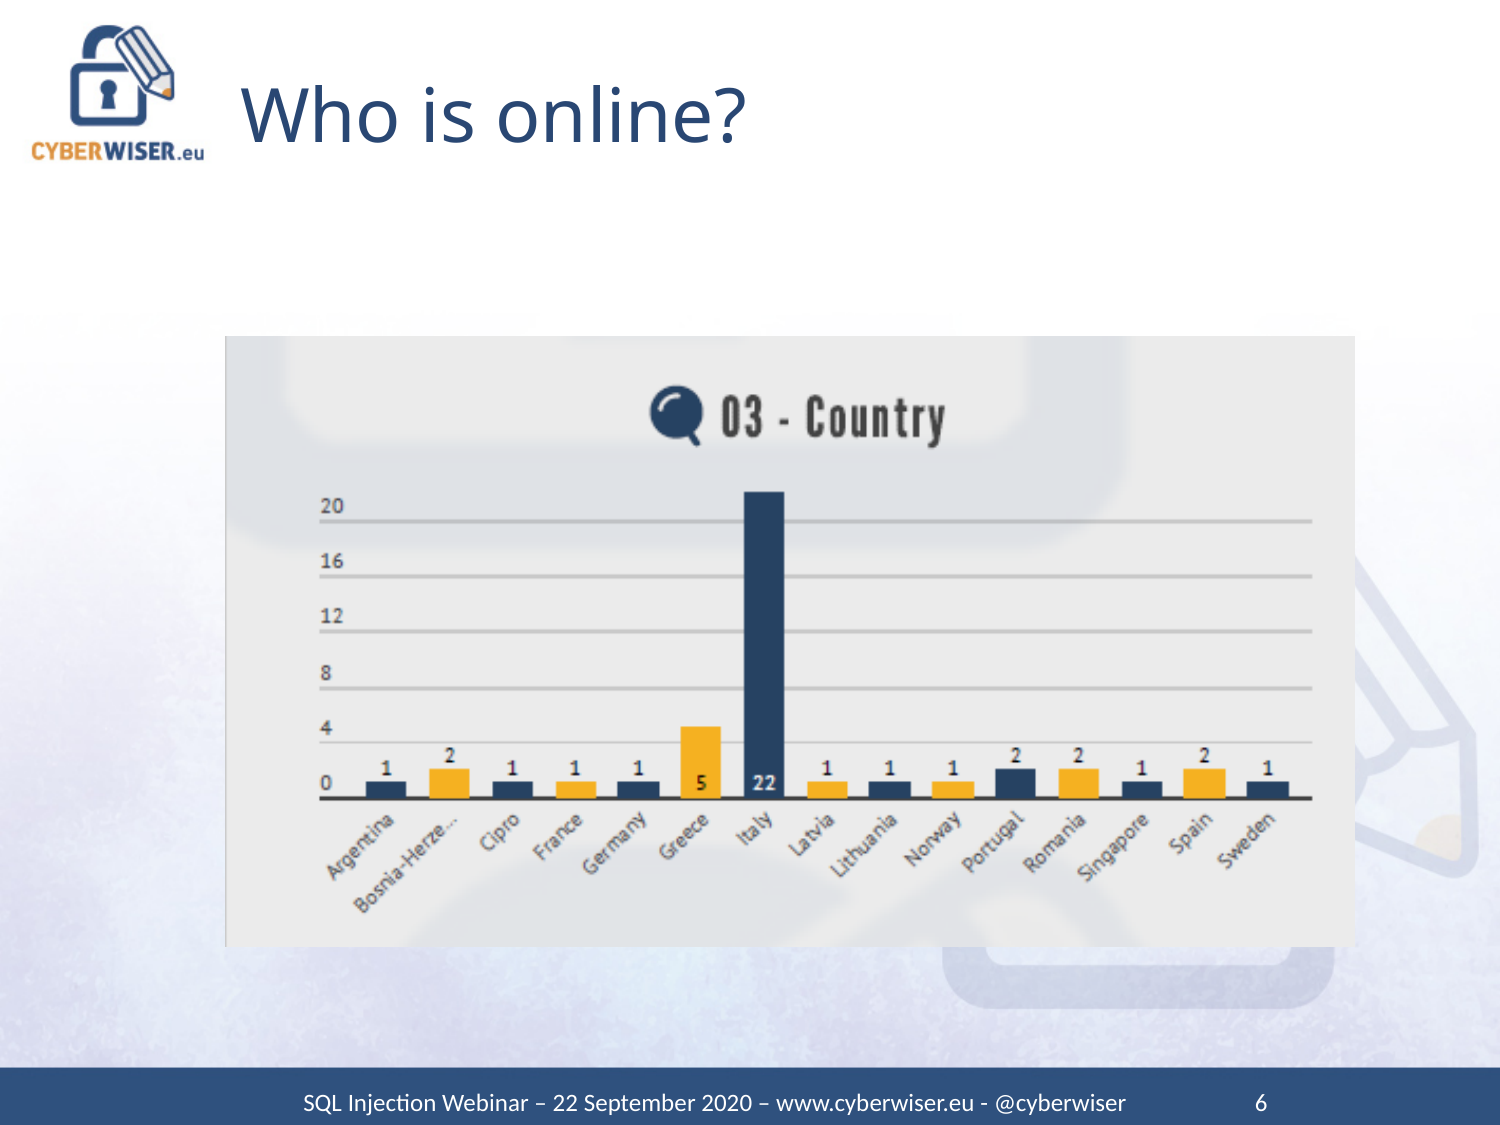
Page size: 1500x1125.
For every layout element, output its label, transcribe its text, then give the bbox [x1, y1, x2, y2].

picture [0, 0, 1500, 1125]
title Who is online? [225, 12, 1397, 224]
